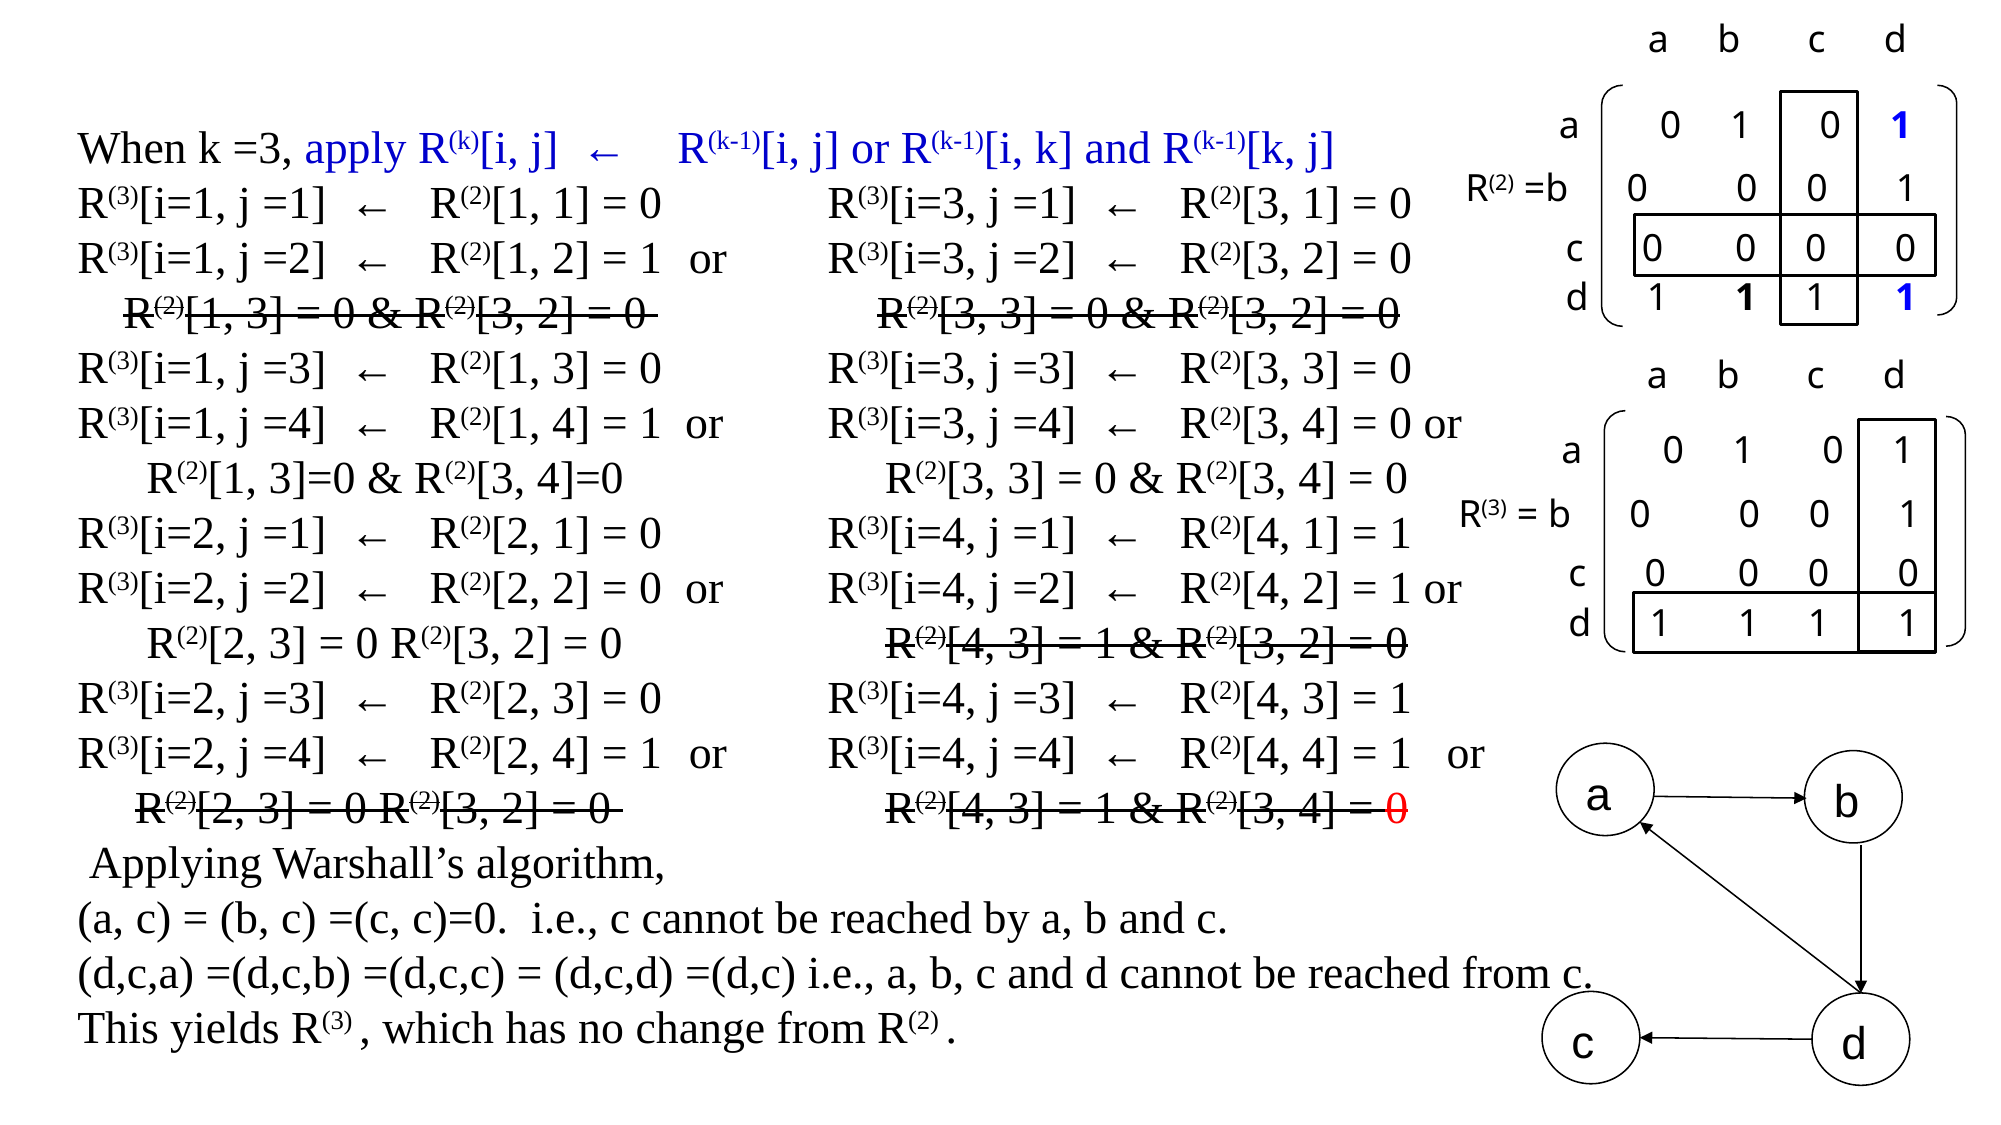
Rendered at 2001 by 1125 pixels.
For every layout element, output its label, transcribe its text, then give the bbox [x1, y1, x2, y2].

text_box [1858, 214, 1936, 276]
text_box [1780, 91, 1858, 156]
text_box [1634, 217, 1780, 276]
text_box a 0 1 0 1 [1858, 93, 1927, 154]
text_box [1606, 85, 1623, 93]
text_box [1608, 410, 1626, 419]
text_box c 0 0 0 0 [1534, 542, 1858, 591]
text_box R(2) =b 0 0 0 1 [1401, 156, 1933, 217]
text_box b [1804, 750, 1903, 843]
text_box [1858, 419, 1936, 652]
text_box d 1 1 1 1 [1534, 591, 1858, 651]
text_box [1937, 85, 1957, 315]
text_box a 0 1 0 1 [1497, 419, 1858, 479]
text_box [1946, 416, 1966, 647]
text_box d [1812, 992, 1910, 1086]
text_box [1780, 217, 1858, 325]
text_box When k =3, apply R(k)[i, j] ← R(k-1)[i, j] or R(k-1)[i, k] and R(k-1)[k, j] R(3)[i=1, j =1] ← R(2)[1, 1] = 0 R(3)[i=3, j =1] ← R(2)[3, 1] = 0 R(3)[i=1, j =2] ← R(2)[1, 2] = 1 or R(3)[i=3, j =2] ← R(2)[3, 2] = 0 R(2)[1, 3] = 0 & R(2)[3, 2] = 0 R(2)[3, 3] = 0 & R(2)[3, 2] = 0 R(3)[i=1, j =3] ← R(2)[1, 3] = 0 R(3)[i=3, j =3] ← R(2)[3, 3] = 0 R(3)[i=1, j =4] ← R(2)[1, 4] = 1 or R(3)[i=3, j =4] ← R(2)[3, 4] = 0 or R(2)[1, 3]=0 & R(2)[3, 4]=0 R(2)[3, 3] = 0 & R(2)[3, 4] = 0 R(3)[i=2, j =1] ← R(2)[2, 1] = 0 R(3)[i=4, j =1] ← R(2)[4, 1] = 1 R(3)[i=2, j =2] ← R(2)[2, 2] = 0 or R(3)[i=4, j =2] ← R(2)[4, 2] = 1 or R(2)[2, 3] = 0 R(2)[3, 2] = 0 R(2)[4, 3] = 1 & R(2)[3, 2] = 0 R(3)[i=2, j =3] ← R(2)[2, 3] = 0 R(3)[i=4, j =3] ← R(2)[4, 3] = 1 R(3)[i=2, j =4] ← R(2)[2, 4] = 1 or R(3)[i=4, j =4] ← R(2)[4, 4] = 1 or R(2)[2, 3] = 0 R(2)[3, 2] = 0 R(2)[4, 3] = 1 & R(2)[3, 4] = 0 Applying Warshall’s algorithm, (a, c) = (b, c) =(c, c)=0. i.e., c cannot be reached by a, b and c. (d,c,a) =(d,c,b) =(d,c,c) = (d,c,d) =(d,c) i.e., a, b, c and d cannot be reached from c. This yields R(3) , which has no change from R(2) . [62, 110, 1629, 1060]
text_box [1639, 822, 1861, 993]
text_box c [1542, 991, 1640, 1084]
text_box d 1 1 1 1 [1531, 265, 1932, 326]
text_box R(3) = b 0 0 0 1 [1404, 482, 1935, 542]
text_box a 0 1 0 1 [1495, 93, 1780, 154]
text_box c 0 0 0 0 [1531, 217, 1634, 265]
text_box a [1556, 743, 1655, 836]
text_box a b c d [1632, 343, 1946, 404]
text_box a b c d [1633, 7, 1947, 68]
text_box [1633, 592, 1936, 653]
